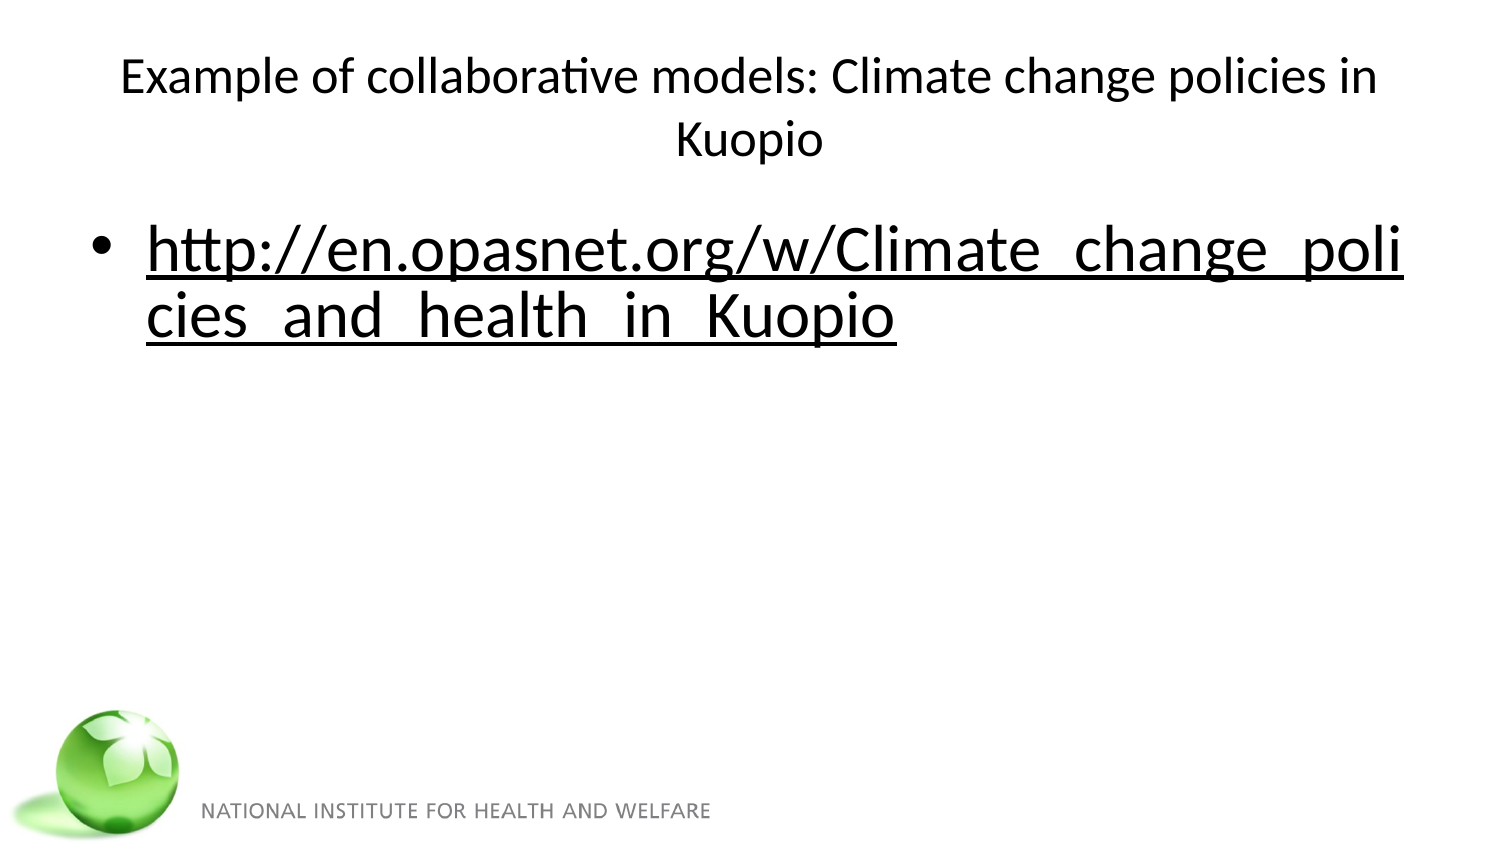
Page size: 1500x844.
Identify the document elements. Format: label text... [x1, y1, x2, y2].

picture [196, 797, 715, 827]
picture [0, 697, 195, 844]
title Example of collaborative models: Climate change policies in Kuopio [75, 33, 1425, 175]
list http://en.opasnet.org/w/Climate_change_policies_and_health_in_Kuopio [75, 196, 1425, 754]
